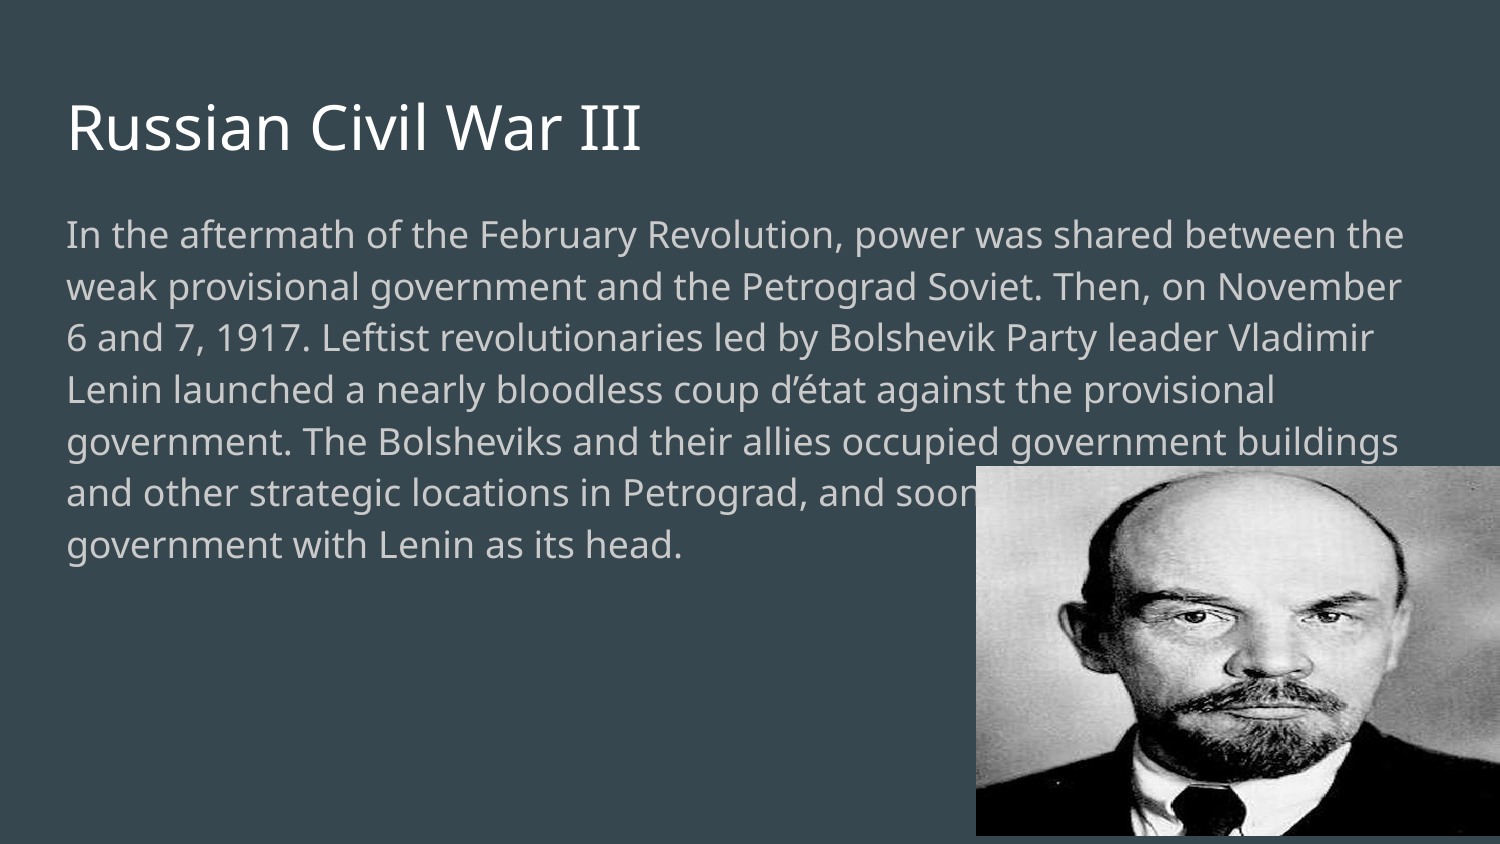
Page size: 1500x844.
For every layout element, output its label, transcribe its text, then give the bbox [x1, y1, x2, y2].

picture [976, 466, 1500, 836]
title Russian Civil War III [51, 72, 1449, 167]
list In the aftermath of the February Revolution, power was shared between the weak provisional government and the Petrograd Soviet. Then, on November 6 and 7, 1917. Leftist revolutionaries led by Bolshevik Party leader Vladimir Lenin launched a nearly bloodless coup d’état against the provisional government. The Bolsheviks and their allies occupied government buildings and other strategic locations in Petrograd, and soon formed a new government with Lenin as its head. [51, 189, 1449, 750]
